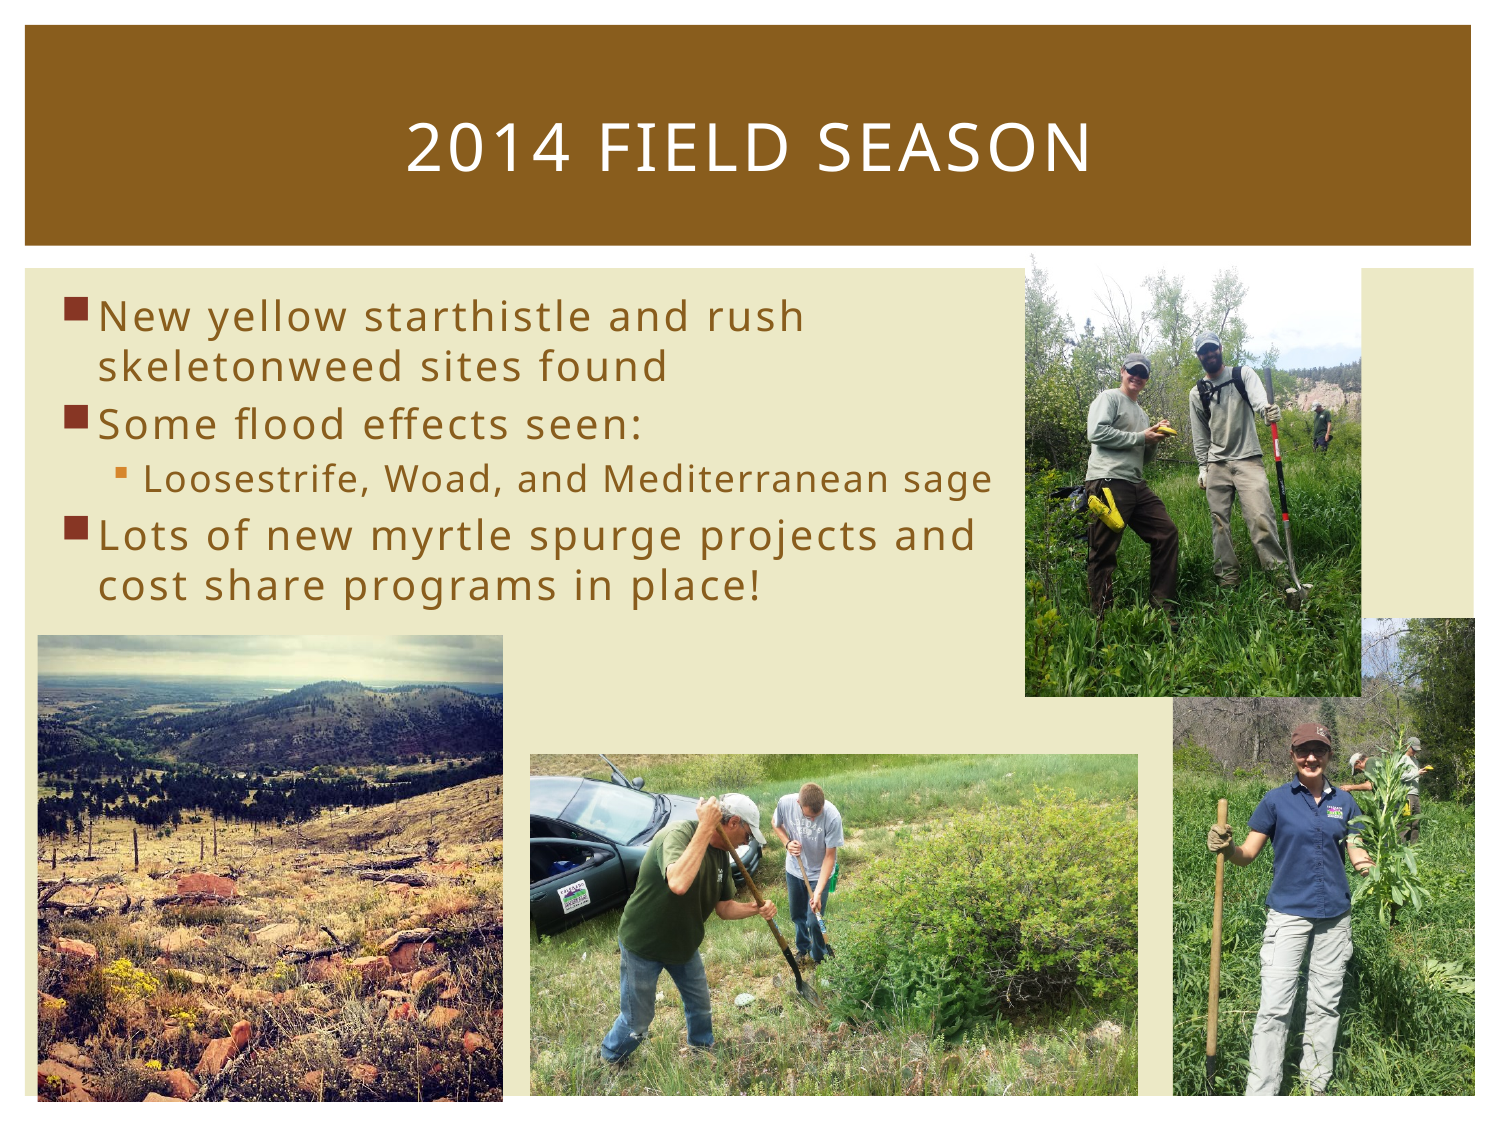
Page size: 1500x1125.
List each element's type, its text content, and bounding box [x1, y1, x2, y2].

picture [1024, 249, 1476, 1097]
picture [37, 635, 504, 1102]
picture [529, 753, 1138, 1097]
list New yellow starthistle and rush skeletonweed sites found Some flood effects seen: Loosestrife, Woad, and Mediterranean sage Lots of new myrtle spurge projects and cost share programs in place! [37, 281, 1025, 1005]
title 2014 Field season [62, 58, 1438, 232]
